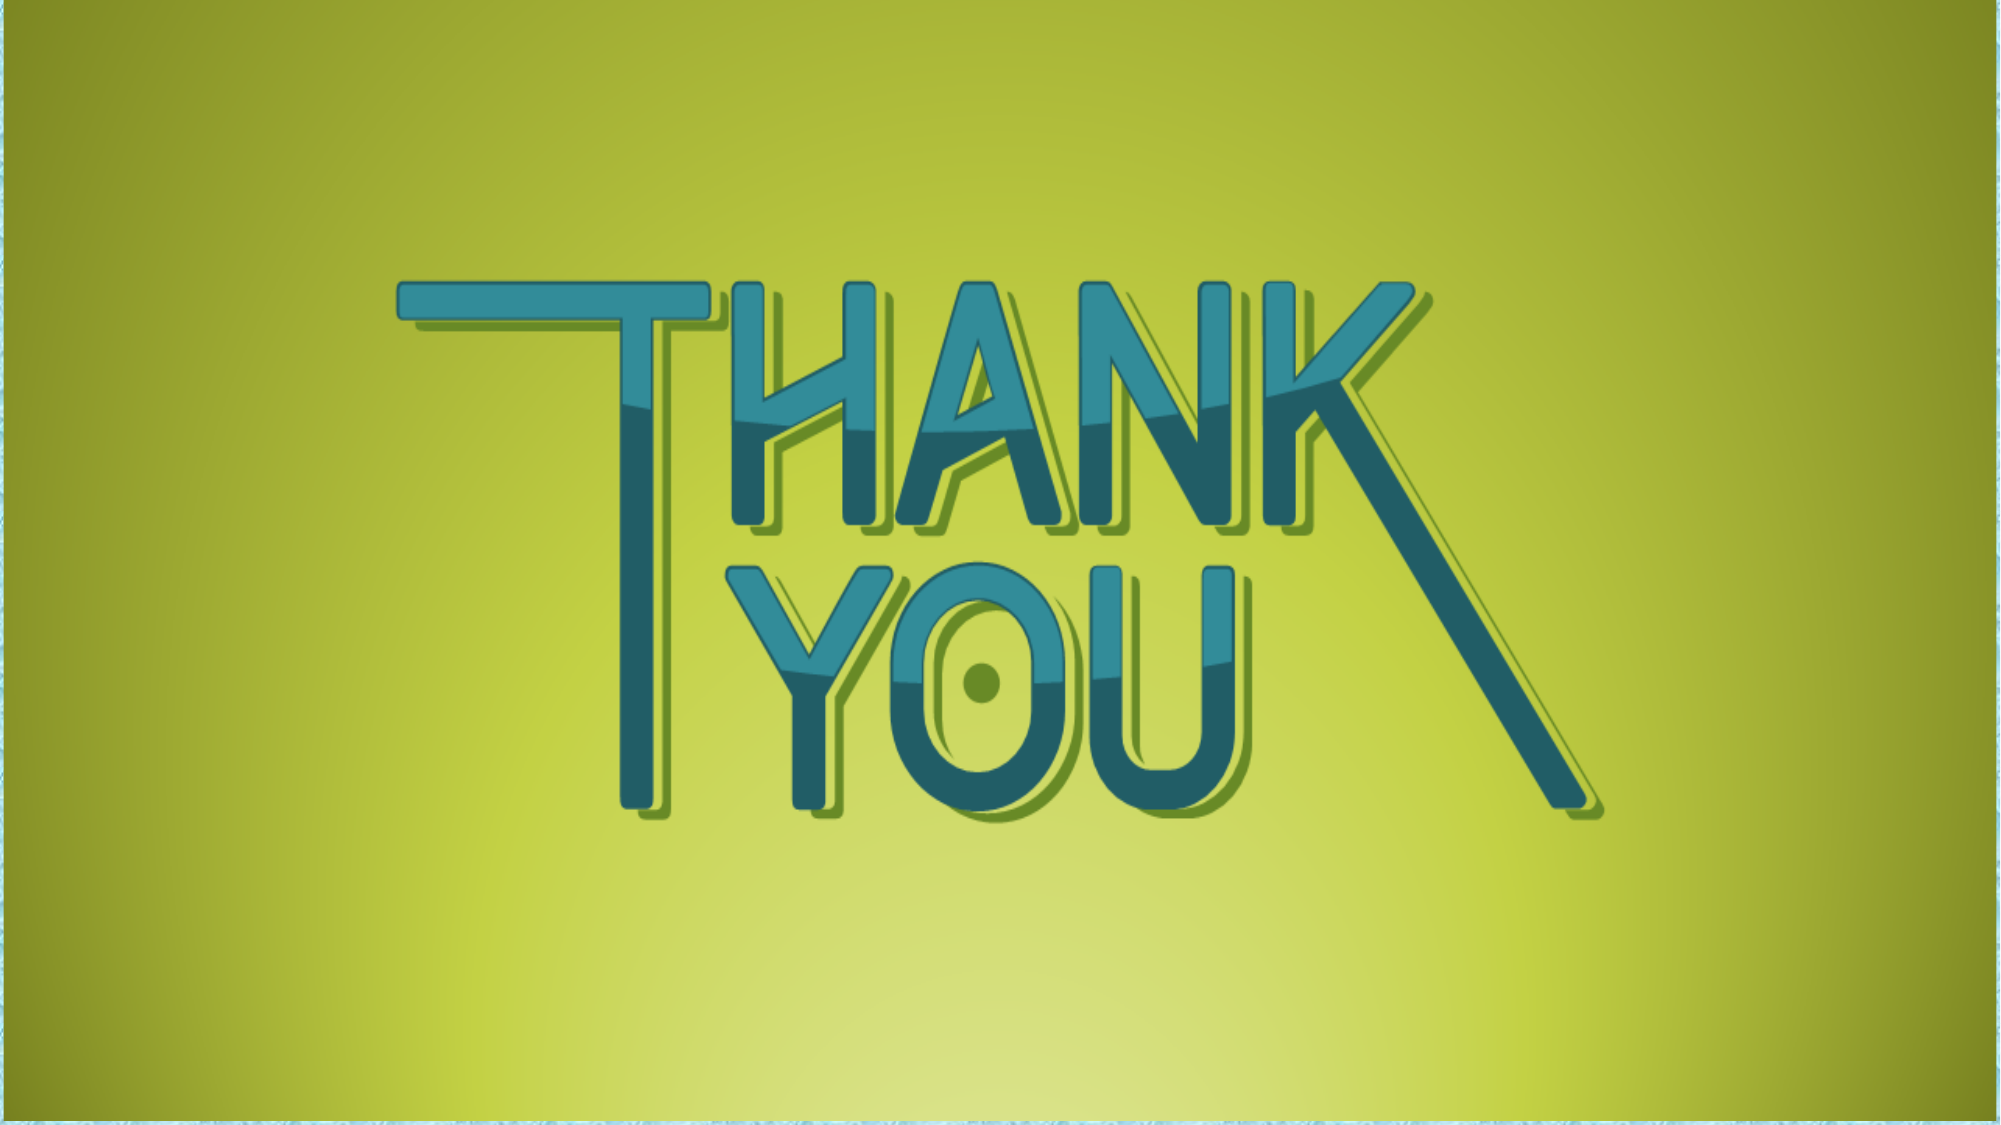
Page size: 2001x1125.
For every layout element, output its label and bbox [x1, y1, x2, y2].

list [3, 0, 1997, 1121]
picture [0, 0, 2001, 1125]
